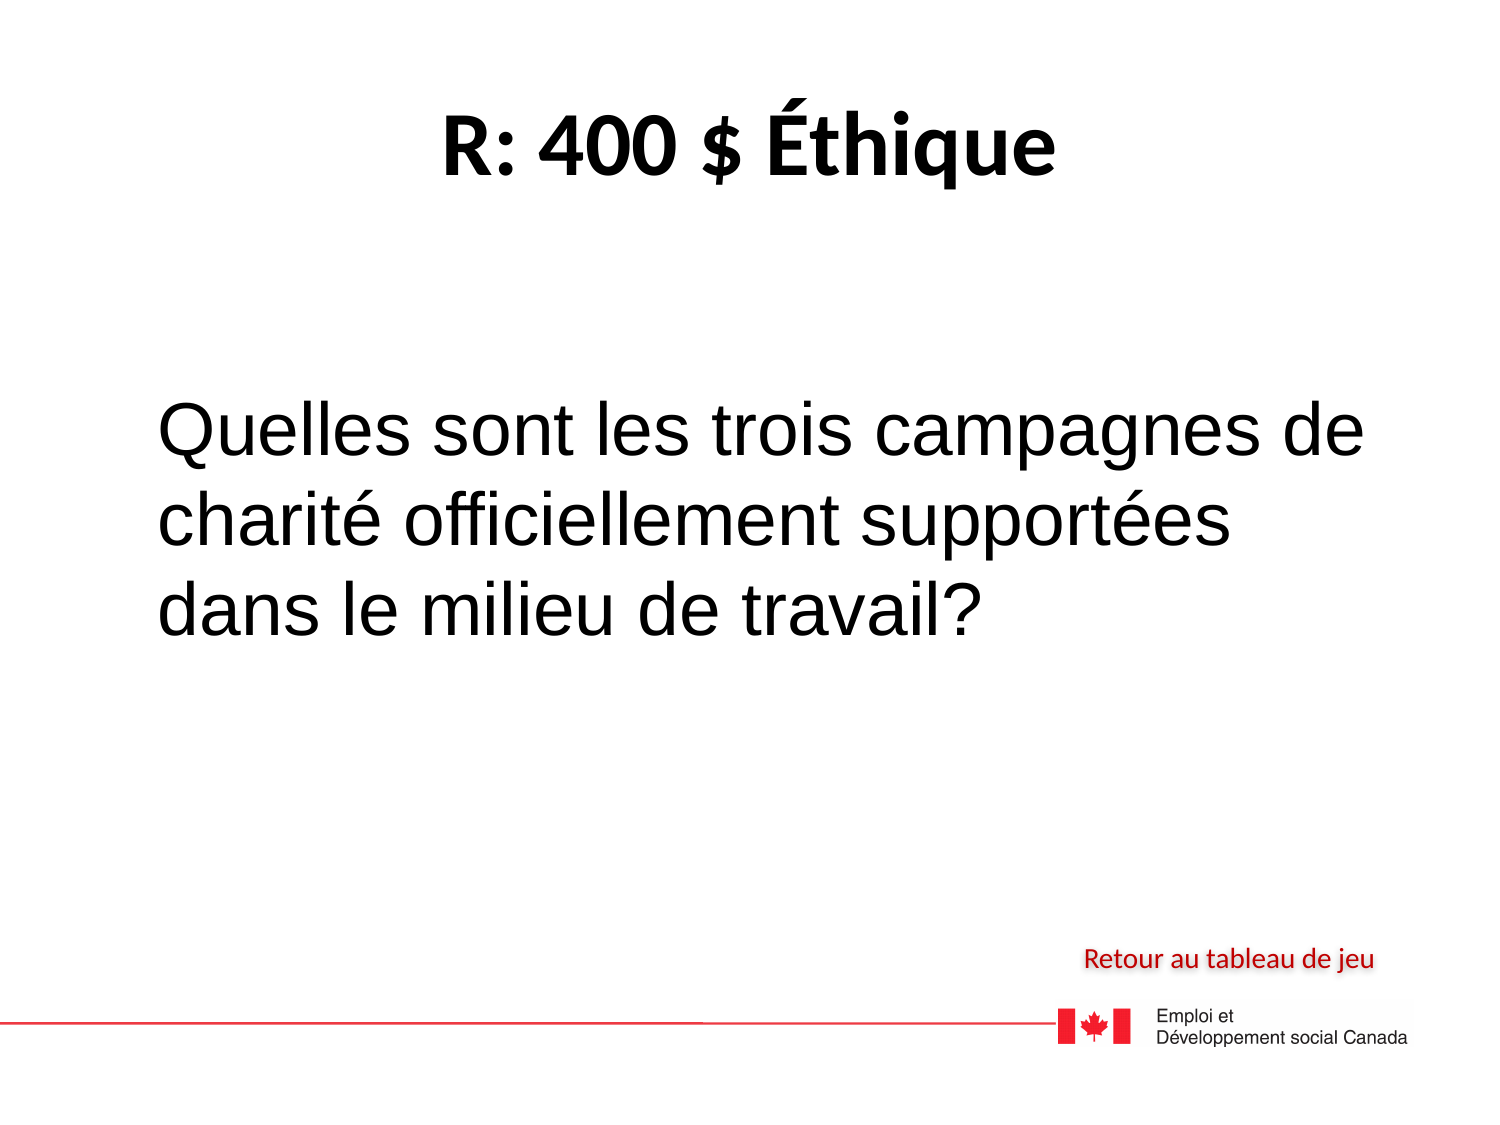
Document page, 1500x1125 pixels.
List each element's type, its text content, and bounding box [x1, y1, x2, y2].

title R: 400 $ Éthique [75, 45, 1425, 233]
text_box Retour au tableau de jeu [1068, 913, 1414, 998]
picture [1055, 999, 1414, 1047]
text_box Quelles sont les trois campagnes de charité officiellement supportées dans le milieu de travail? [143, 373, 1424, 659]
